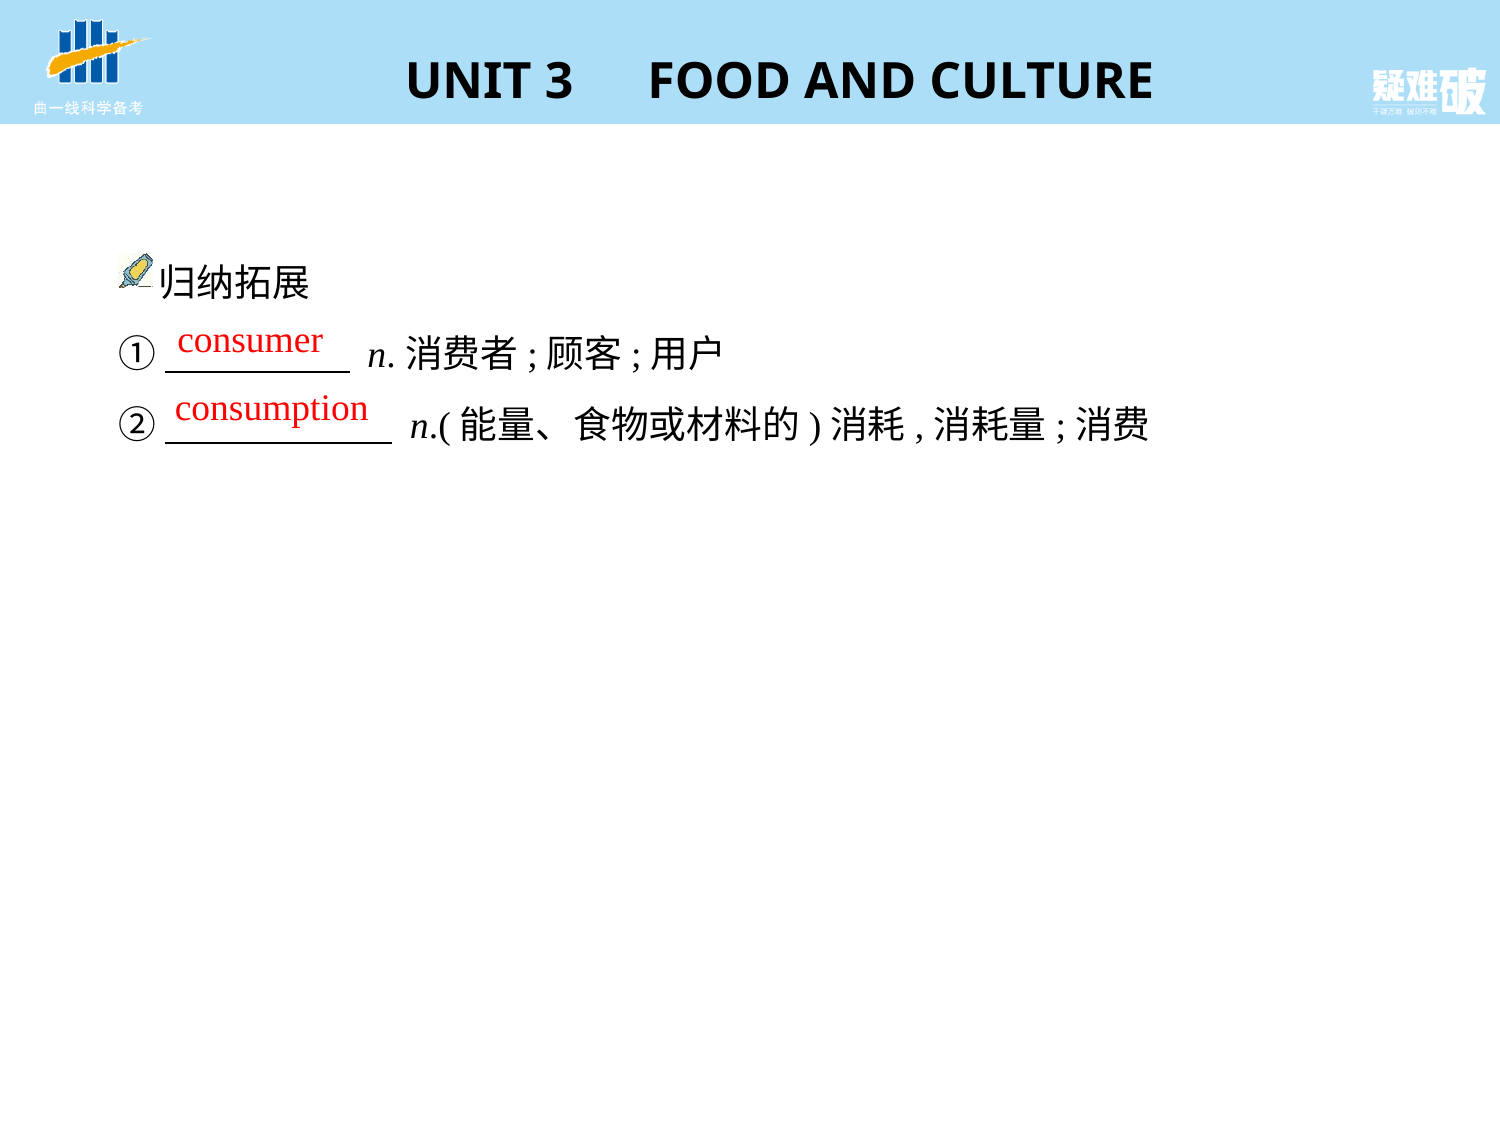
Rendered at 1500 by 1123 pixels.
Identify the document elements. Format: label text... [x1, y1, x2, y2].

text_box consumption [160, 375, 384, 436]
picture [0, 0, 1500, 124]
picture [117, 253, 153, 288]
text_box 归纳拓展 ① n.消费者;顾客;用户 ② n.(能量、食物或材料的)消耗,消耗量;消费 [118, 236, 1483, 447]
text_box consumer [162, 307, 339, 368]
